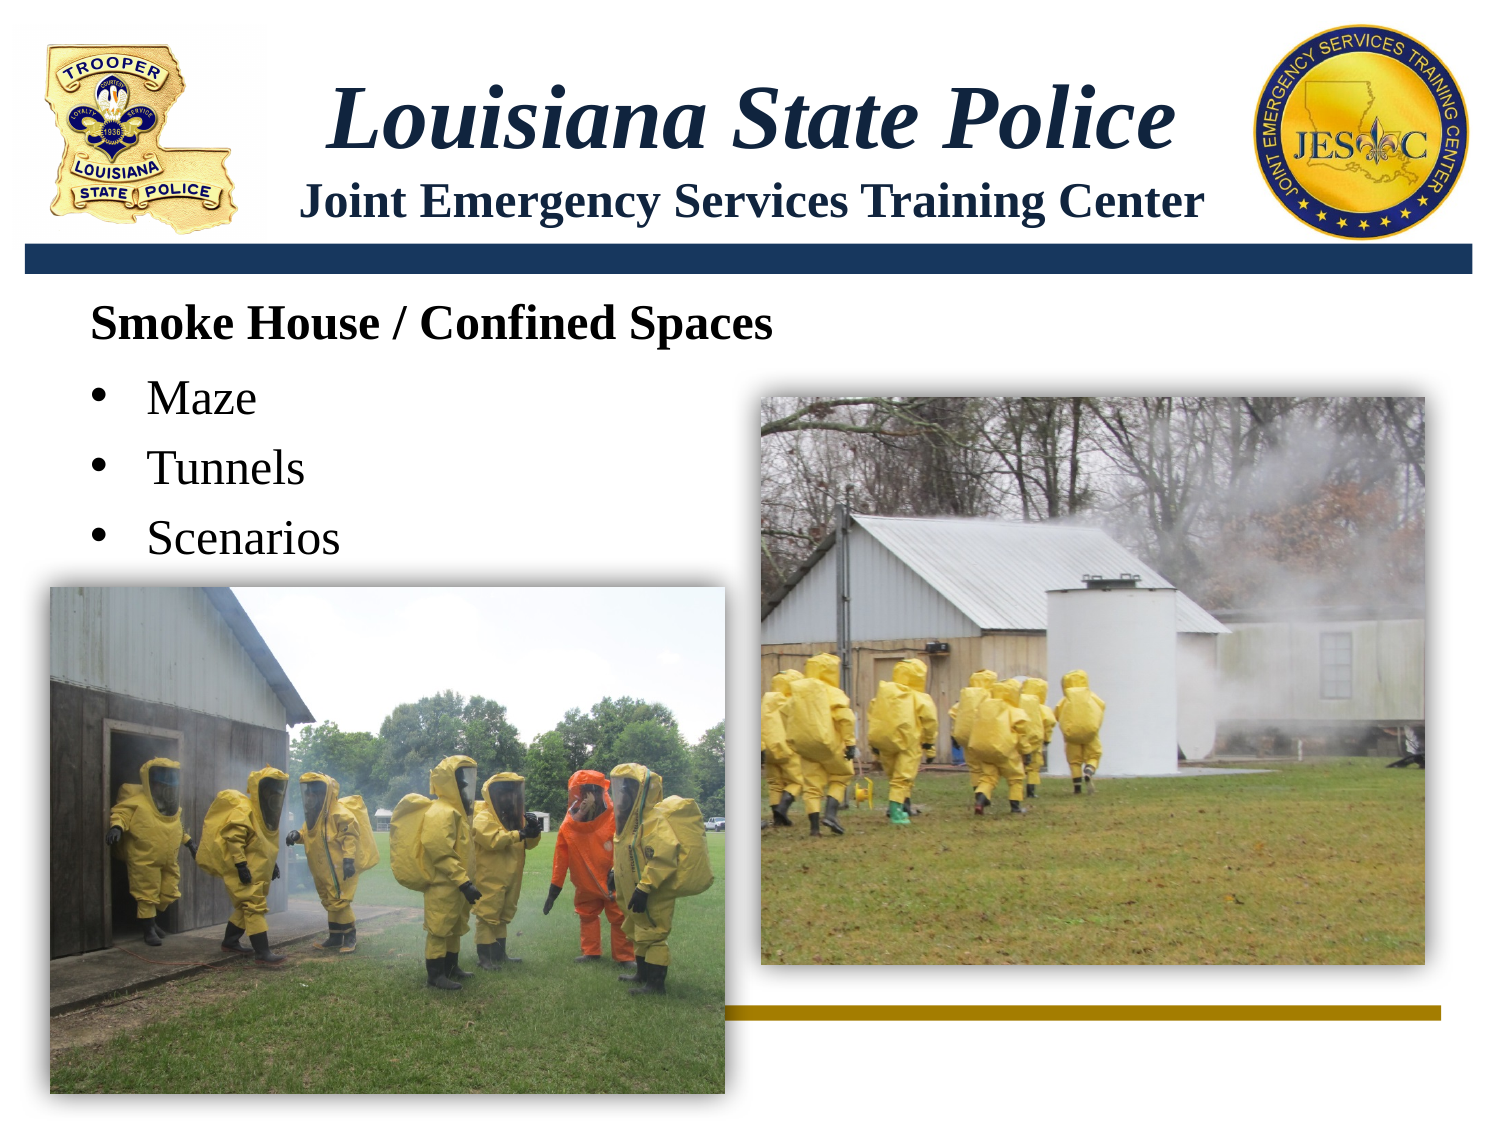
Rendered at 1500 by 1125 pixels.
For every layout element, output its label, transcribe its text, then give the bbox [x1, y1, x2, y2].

picture [1250, 21, 1473, 243]
picture [49, 587, 726, 1094]
list Smoke House / Confined Spaces [75, 251, 800, 357]
list Maze Tunnels Scenarios [75, 356, 738, 572]
picture [12, 24, 267, 250]
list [761, 397, 1426, 965]
